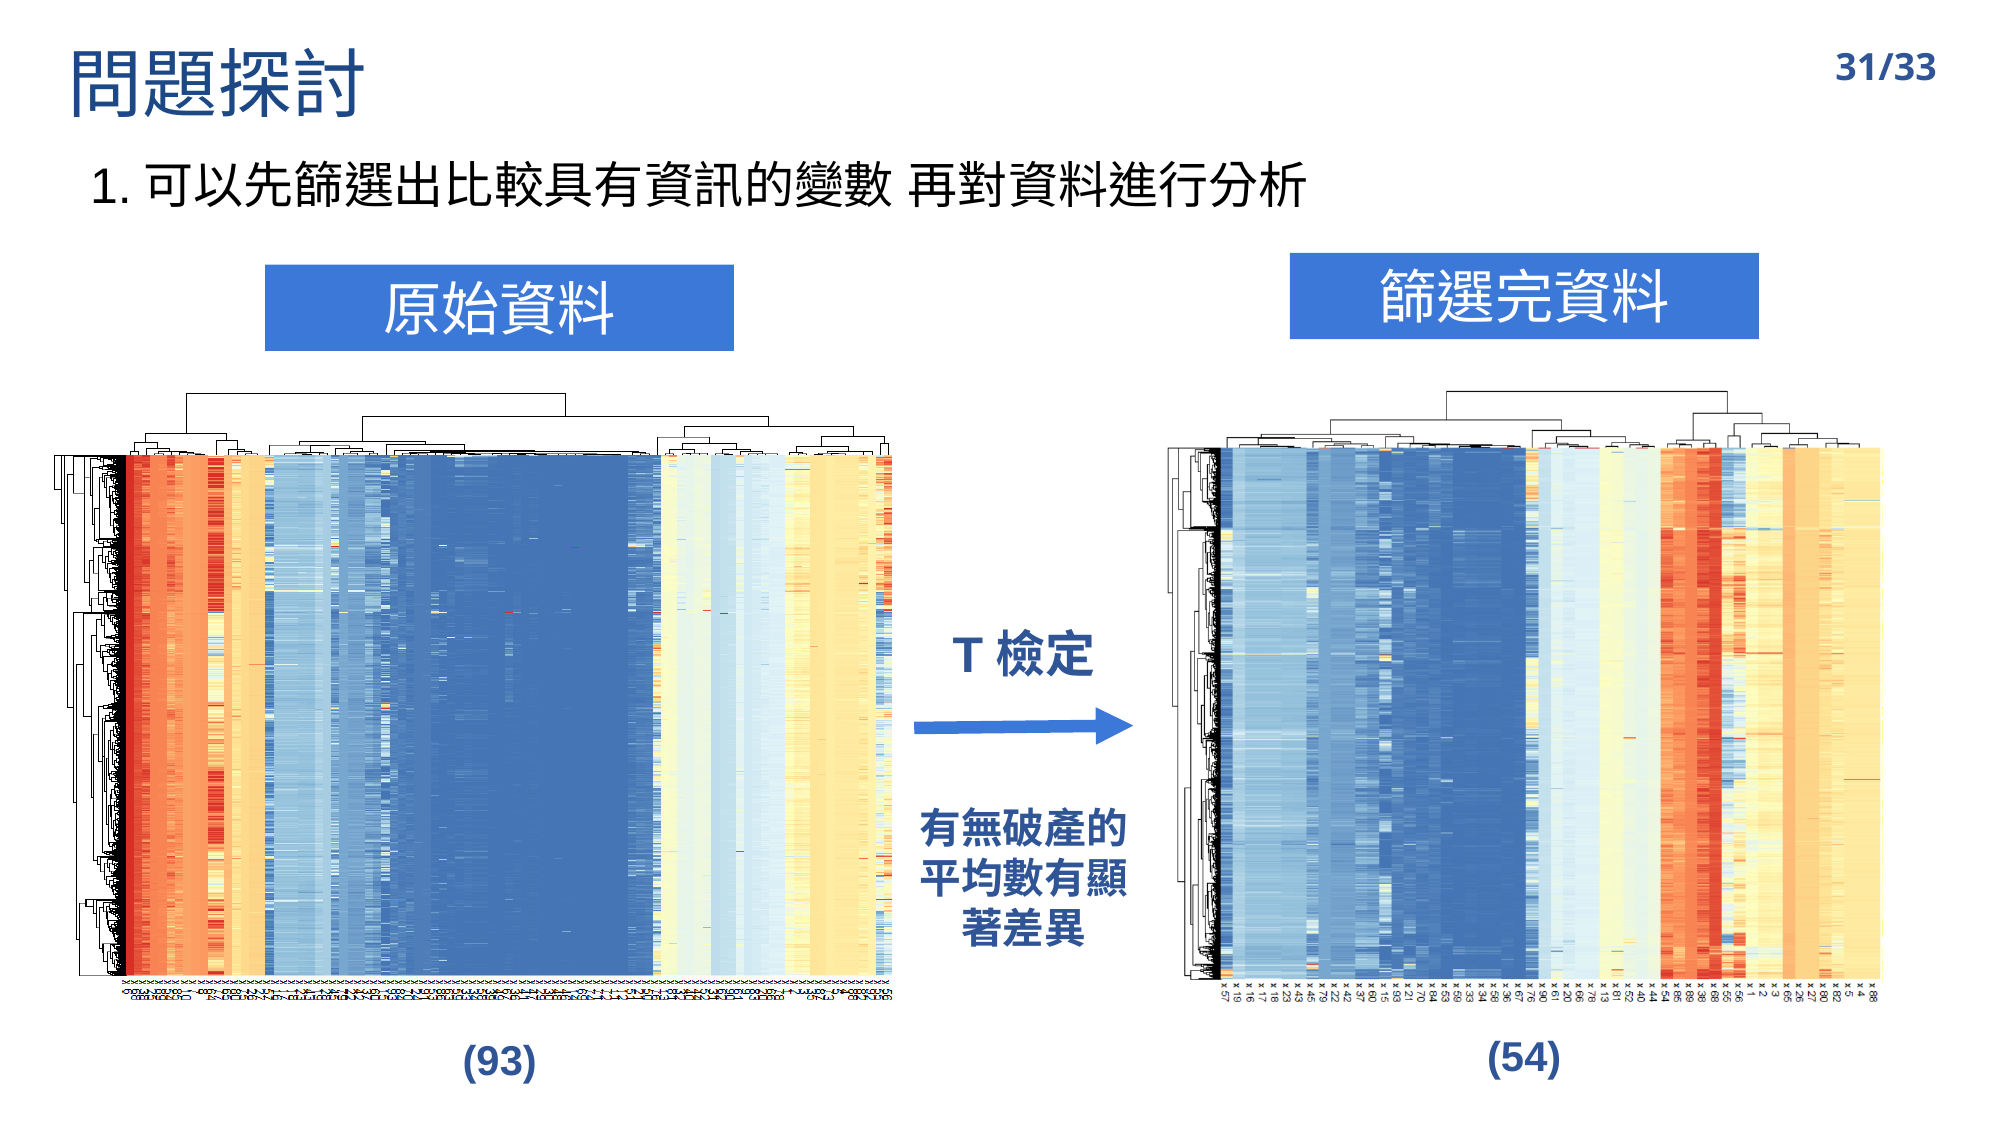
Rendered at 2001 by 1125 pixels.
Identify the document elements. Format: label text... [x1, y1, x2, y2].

text_box T檢定 [937, 615, 1110, 690]
text_box 問題探討 [52, 28, 1370, 155]
text_box (54) [1404, 1022, 1645, 1088]
text_box (93) [379, 1026, 620, 1092]
text_box 篩選完資料 [1289, 252, 1759, 340]
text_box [914, 725, 1134, 729]
picture [52, 390, 894, 1009]
text_box 原始資料 [265, 264, 734, 351]
text_box 1.可以先篩選出比較具有資訊的變數 再對資料進行分析 [75, 146, 1323, 221]
text_box 有無破產的平均數有顯著差異 [903, 794, 1144, 960]
picture [1165, 390, 1884, 1009]
text_box 31/33 [1820, 35, 1952, 96]
